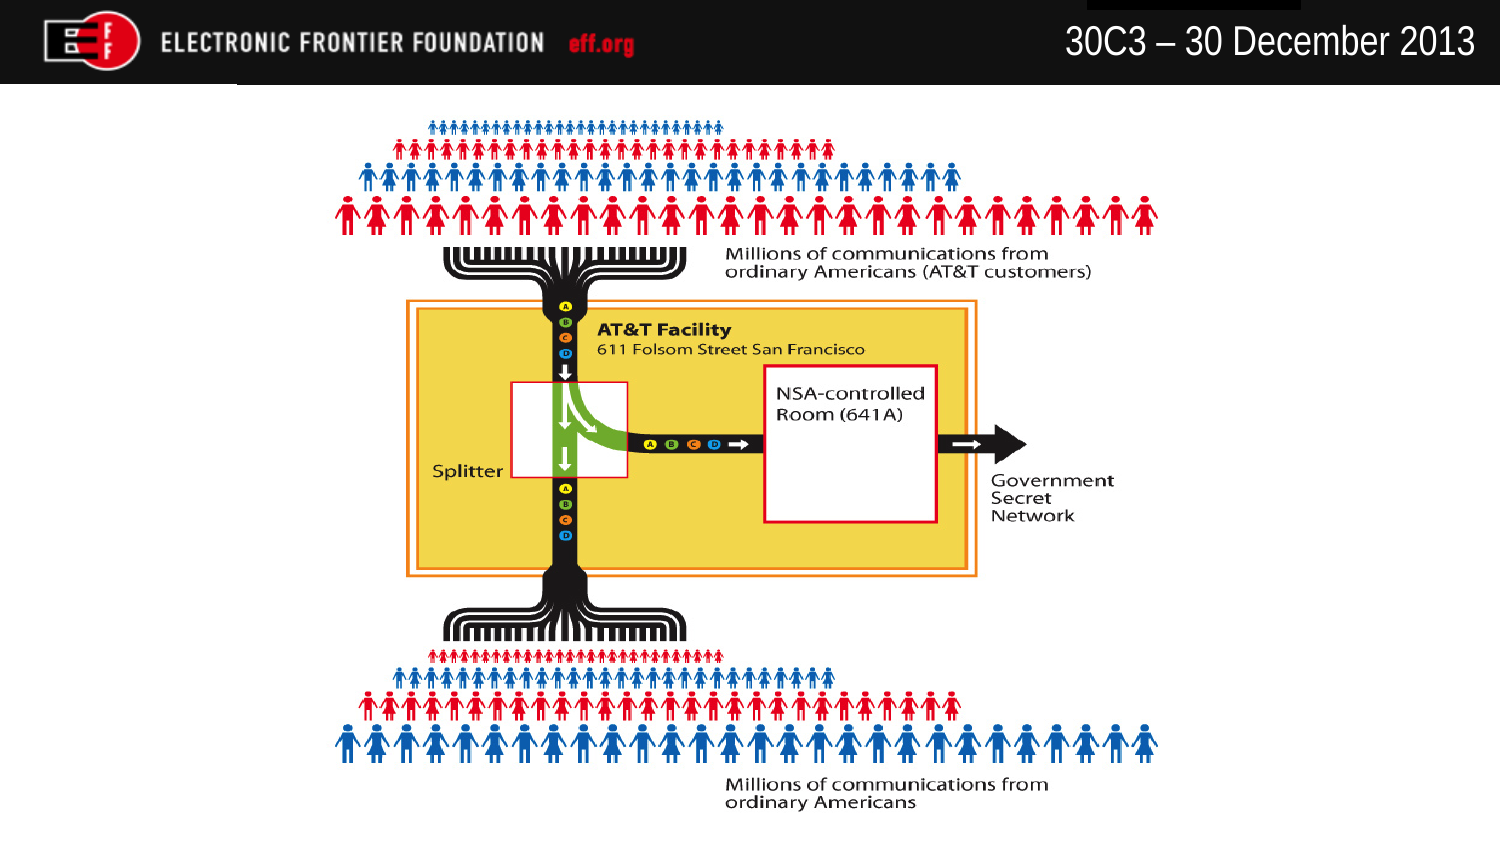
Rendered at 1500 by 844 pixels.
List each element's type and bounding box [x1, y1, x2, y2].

list [249, 109, 1213, 822]
picture [0, 0, 1500, 85]
text_box [1087, 0, 1300, 10]
